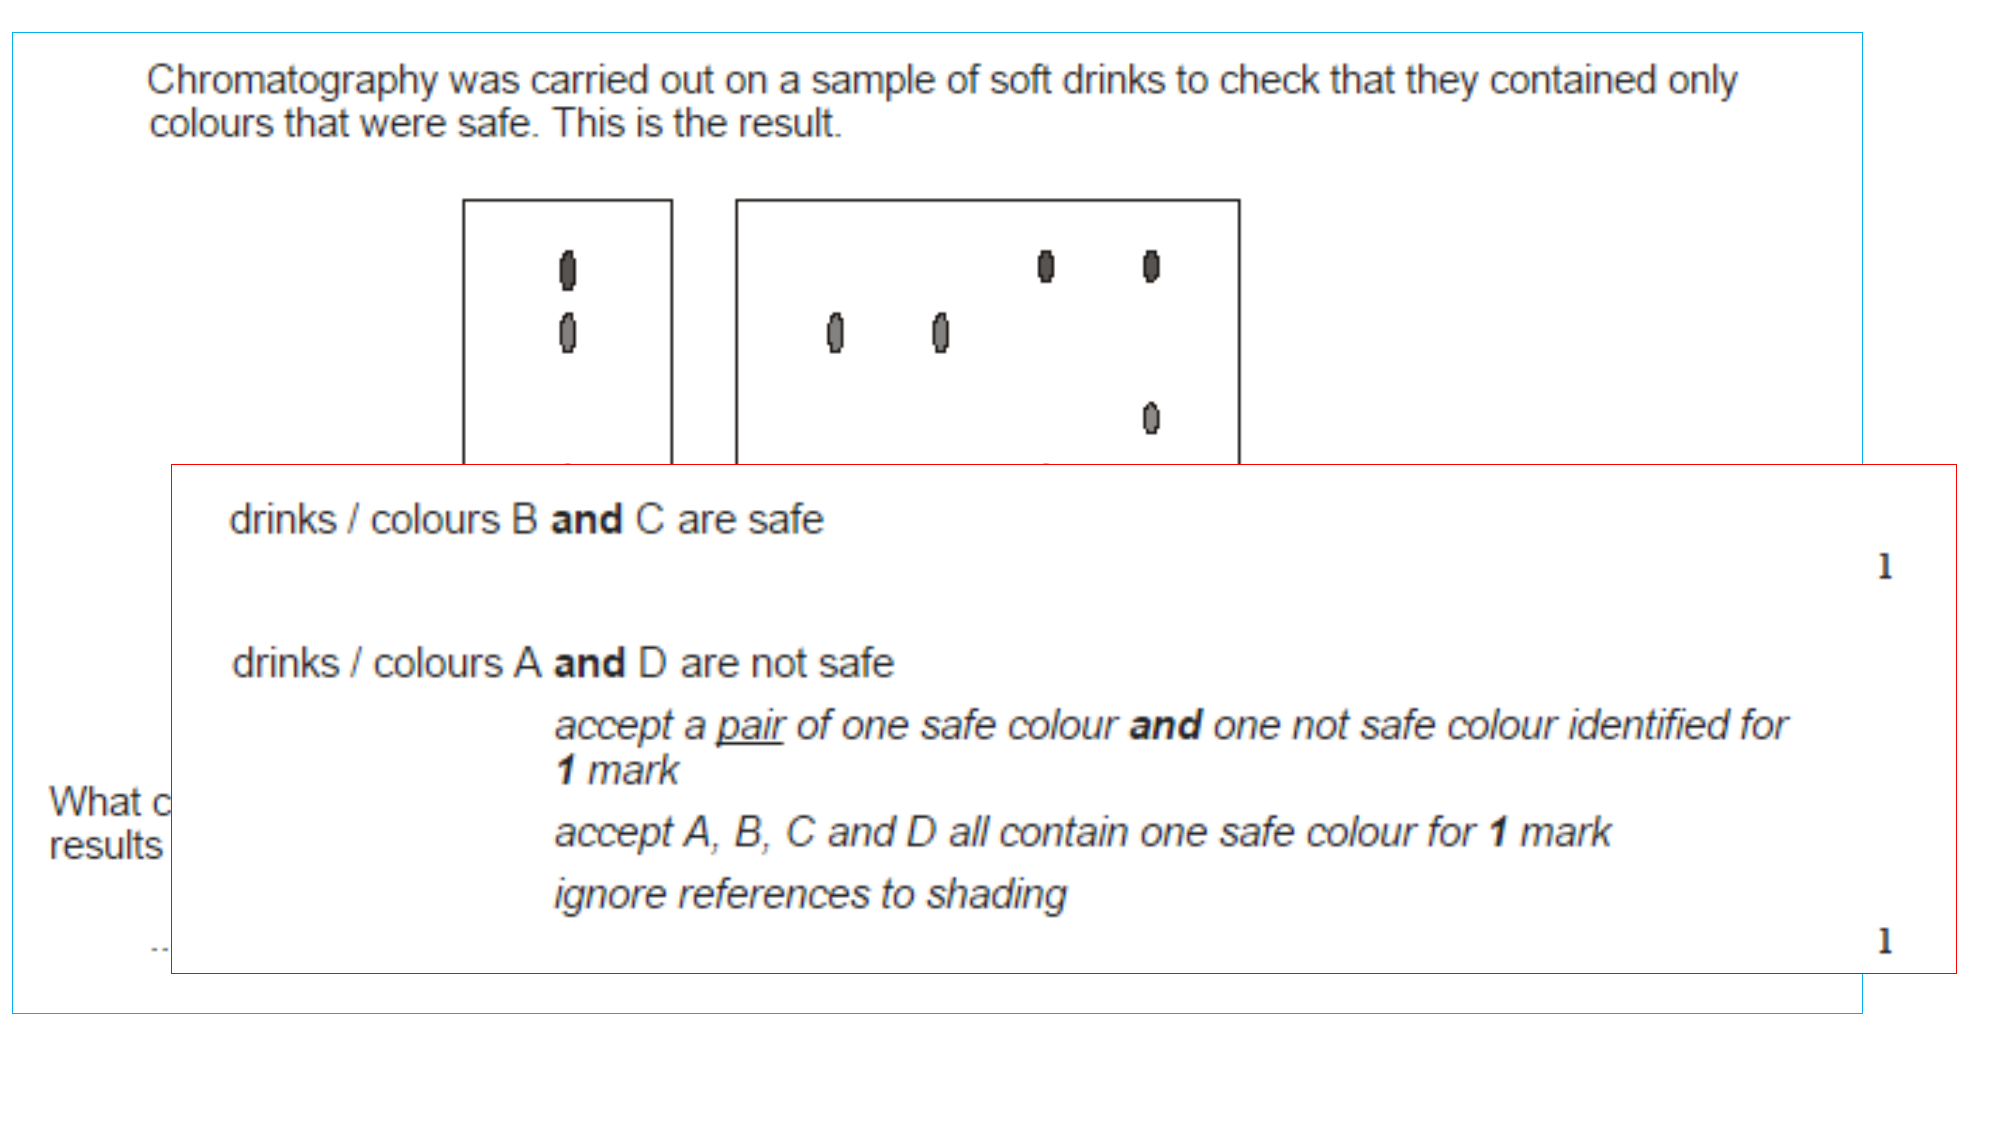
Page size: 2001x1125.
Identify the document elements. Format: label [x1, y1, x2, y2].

picture [14, 34, 1957, 1012]
